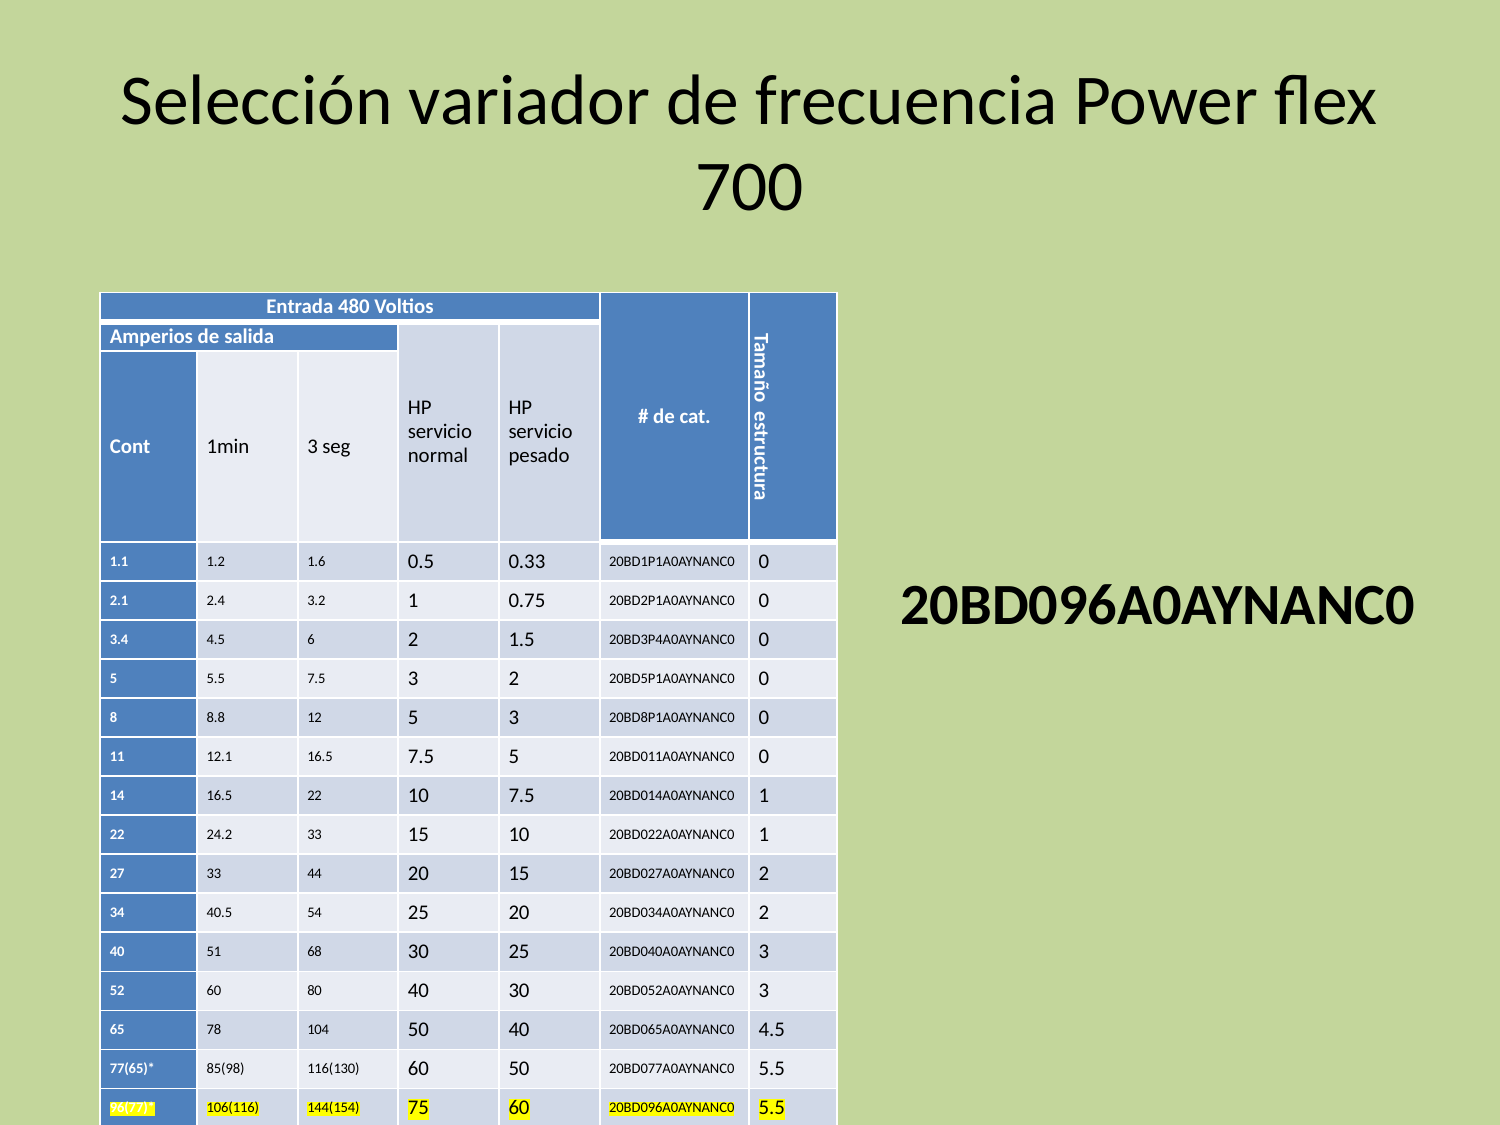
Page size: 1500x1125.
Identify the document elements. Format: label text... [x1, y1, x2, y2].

table_cell 4.5 [198, 621, 297, 658]
table_cell 22 [299, 777, 397, 814]
table_cell 2 [500, 660, 599, 697]
table_cell 50 [500, 1050, 599, 1088]
table_cell 5.5 [198, 660, 297, 697]
table_cell 3 [750, 933, 836, 971]
table_cell 8.8 [198, 699, 297, 736]
table_cell 11 [101, 738, 196, 775]
table_cell 40 [101, 933, 196, 971]
table_cell 2 [750, 855, 836, 892]
table_cell 20BD1P1A0AYNANC0 [601, 545, 748, 580]
table_cell 3 [750, 972, 836, 1010]
table_cell 1.5 [500, 621, 599, 658]
table_cell HP servicio pesado [500, 325, 599, 541]
table_cell 33 [198, 855, 297, 892]
table_cell 0 [750, 699, 836, 736]
table_cell 3 [500, 699, 599, 736]
table_cell 5 [101, 660, 196, 697]
table_cell 20BD011A0AYNANC0 [601, 738, 748, 775]
table_cell 1min [198, 352, 297, 541]
table_cell 12.1 [198, 738, 297, 775]
table_cell 16.5 [198, 777, 297, 814]
table_cell 106(116) [198, 1089, 297, 1125]
table_cell 20BD027A0AYNANC0 [601, 855, 748, 892]
table_cell 96(77)* [101, 1089, 196, 1125]
table_cell 2 [750, 894, 836, 931]
table_cell 20BD3P4A0AYNANC0 [601, 621, 748, 658]
table_cell 10 [500, 816, 599, 853]
table_cell 3 [399, 660, 498, 697]
table_cell 60 [198, 972, 297, 1010]
table_cell 20BD096A0AYNANC0 [601, 1089, 748, 1125]
table_cell 5 [500, 738, 599, 775]
table_cell 40.5 [198, 894, 297, 931]
table_header Tamaño estructura [750, 293, 836, 539]
table_cell HP servicio normal [399, 325, 498, 541]
table_header Entrada 480 Voltios [101, 293, 599, 319]
table_cell 80 [299, 972, 397, 1010]
table_cell 22 [101, 816, 196, 853]
table_cell 4.5 [750, 1011, 836, 1049]
table_cell 3 seg [299, 352, 397, 541]
table_cell 15 [500, 855, 599, 892]
table_cell 10 [399, 777, 498, 814]
table_cell 0 [750, 545, 836, 580]
text_box 20BD096A0AYNANC0 [885, 559, 1430, 645]
table_cell 144(154) [299, 1089, 397, 1125]
table_cell 78 [198, 1011, 297, 1049]
table_cell 30 [399, 933, 498, 971]
table_cell 0 [750, 582, 836, 619]
table_cell 60 [399, 1050, 498, 1088]
table_header # de cat. [601, 293, 748, 539]
table_cell 15 [399, 816, 498, 853]
table_cell 2.1 [101, 582, 196, 619]
table_cell 20BD077A0AYNANC0 [601, 1050, 748, 1088]
table_cell 34 [101, 894, 196, 931]
table_cell 3.2 [299, 582, 397, 619]
table_cell 25 [500, 933, 599, 971]
table_cell 14 [101, 777, 196, 814]
table_cell 20BD022A0AYNANC0 [601, 816, 748, 853]
table_cell Amperios de salida [101, 325, 397, 350]
table_cell 27 [101, 855, 196, 892]
table_cell 24.2 [198, 816, 297, 853]
table_cell 5.5 [750, 1089, 836, 1125]
table_cell 116(130) [299, 1050, 397, 1088]
table_cell 1.6 [299, 543, 397, 580]
table_cell 0 [750, 660, 836, 697]
table_cell 0.75 [500, 582, 599, 619]
table_cell 77(65)* [101, 1050, 196, 1088]
table_cell 0 [750, 738, 836, 775]
table_cell 33 [299, 816, 397, 853]
table_cell 85(98) [198, 1050, 297, 1088]
table_cell 20 [399, 855, 498, 892]
table_cell 25 [399, 894, 498, 931]
table_cell 30 [500, 972, 599, 1010]
table_cell 1 [750, 816, 836, 853]
table_cell 44 [299, 855, 397, 892]
table_cell 104 [299, 1011, 397, 1049]
table_cell 1.1 [101, 543, 196, 580]
table_cell 20BD5P1A0AYNANC0 [601, 660, 748, 697]
table_cell 7.5 [299, 660, 397, 697]
table_cell 65 [101, 1011, 196, 1049]
table_cell 20BD014A0AYNANC0 [601, 777, 748, 814]
table_cell 5.5 [750, 1050, 836, 1088]
table_cell 40 [500, 1011, 599, 1049]
table_cell 1.2 [198, 543, 297, 580]
table_cell 20BD065A0AYNANC0 [601, 1011, 748, 1049]
table_cell 20BD034A0AYNANC0 [601, 894, 748, 931]
table_cell 1 [399, 582, 498, 619]
table_cell 54 [299, 894, 397, 931]
table_cell 20BD2P1A0AYNANC0 [601, 582, 748, 619]
table_cell 2 [399, 621, 498, 658]
table_cell 40 [399, 972, 498, 1010]
table_cell 75 [399, 1089, 498, 1125]
table_cell 5 [399, 699, 498, 736]
table_cell 7.5 [399, 738, 498, 775]
table_cell 12 [299, 699, 397, 736]
table_cell 60 [500, 1089, 599, 1125]
table_cell 6 [299, 621, 397, 658]
table_cell 7.5 [500, 777, 599, 814]
table_cell 8 [101, 699, 196, 736]
table_cell 51 [198, 933, 297, 971]
table_cell 0.5 [399, 543, 498, 580]
table_cell 16.5 [299, 738, 397, 775]
table_cell Cont [101, 352, 196, 541]
table_cell 50 [399, 1011, 498, 1049]
table_cell 1 [750, 777, 836, 814]
table_cell 20BD8P1A0AYNANC0 [601, 699, 748, 736]
table_cell 0.33 [500, 543, 599, 580]
table_cell 2.4 [198, 582, 297, 619]
table_cell 0 [750, 621, 836, 658]
title Selección variador de frecuencia Power flex 700 [75, 45, 1425, 233]
table_cell 20 [500, 894, 599, 931]
table_cell 52 [101, 972, 196, 1010]
table_cell 3.4 [101, 621, 196, 658]
table_cell 68 [299, 933, 397, 971]
table_cell 20BD040A0AYNANC0 [601, 933, 748, 971]
table_cell 20BD052A0AYNANC0 [601, 972, 748, 1010]
